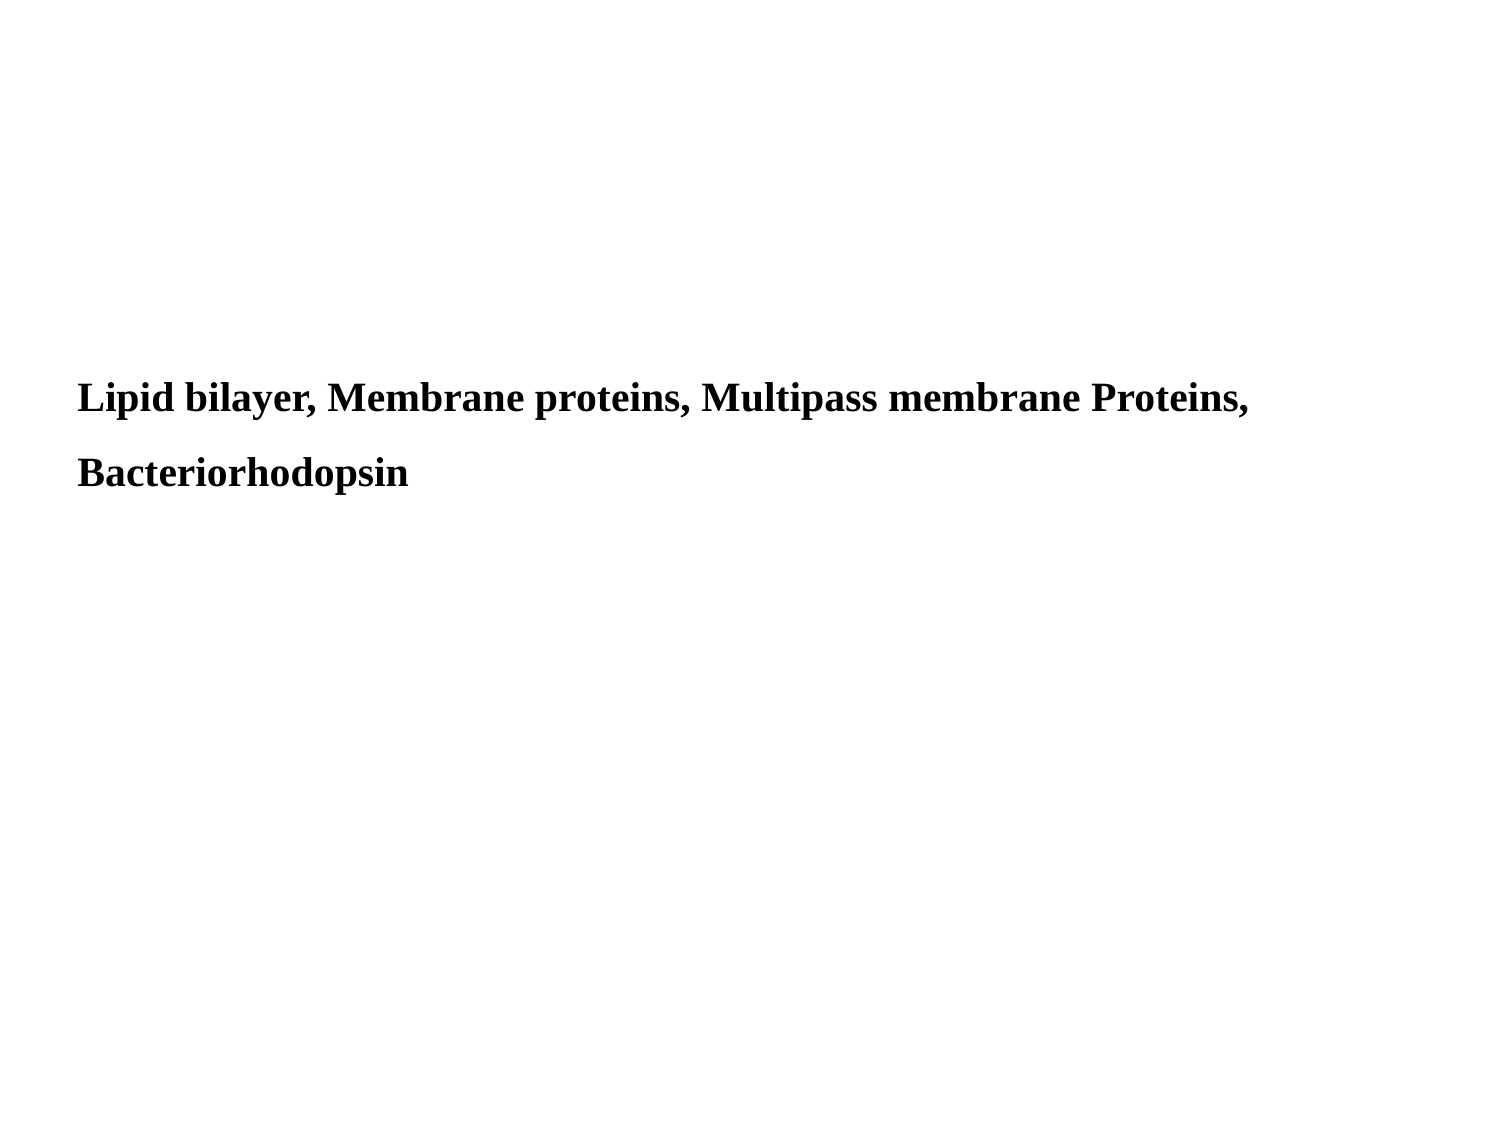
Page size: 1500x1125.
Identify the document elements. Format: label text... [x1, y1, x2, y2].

text_box Lipid bilayer, Membrane proteins, Multipass membrane Proteins, Bacteriorhodopsin [62, 337, 1463, 503]
